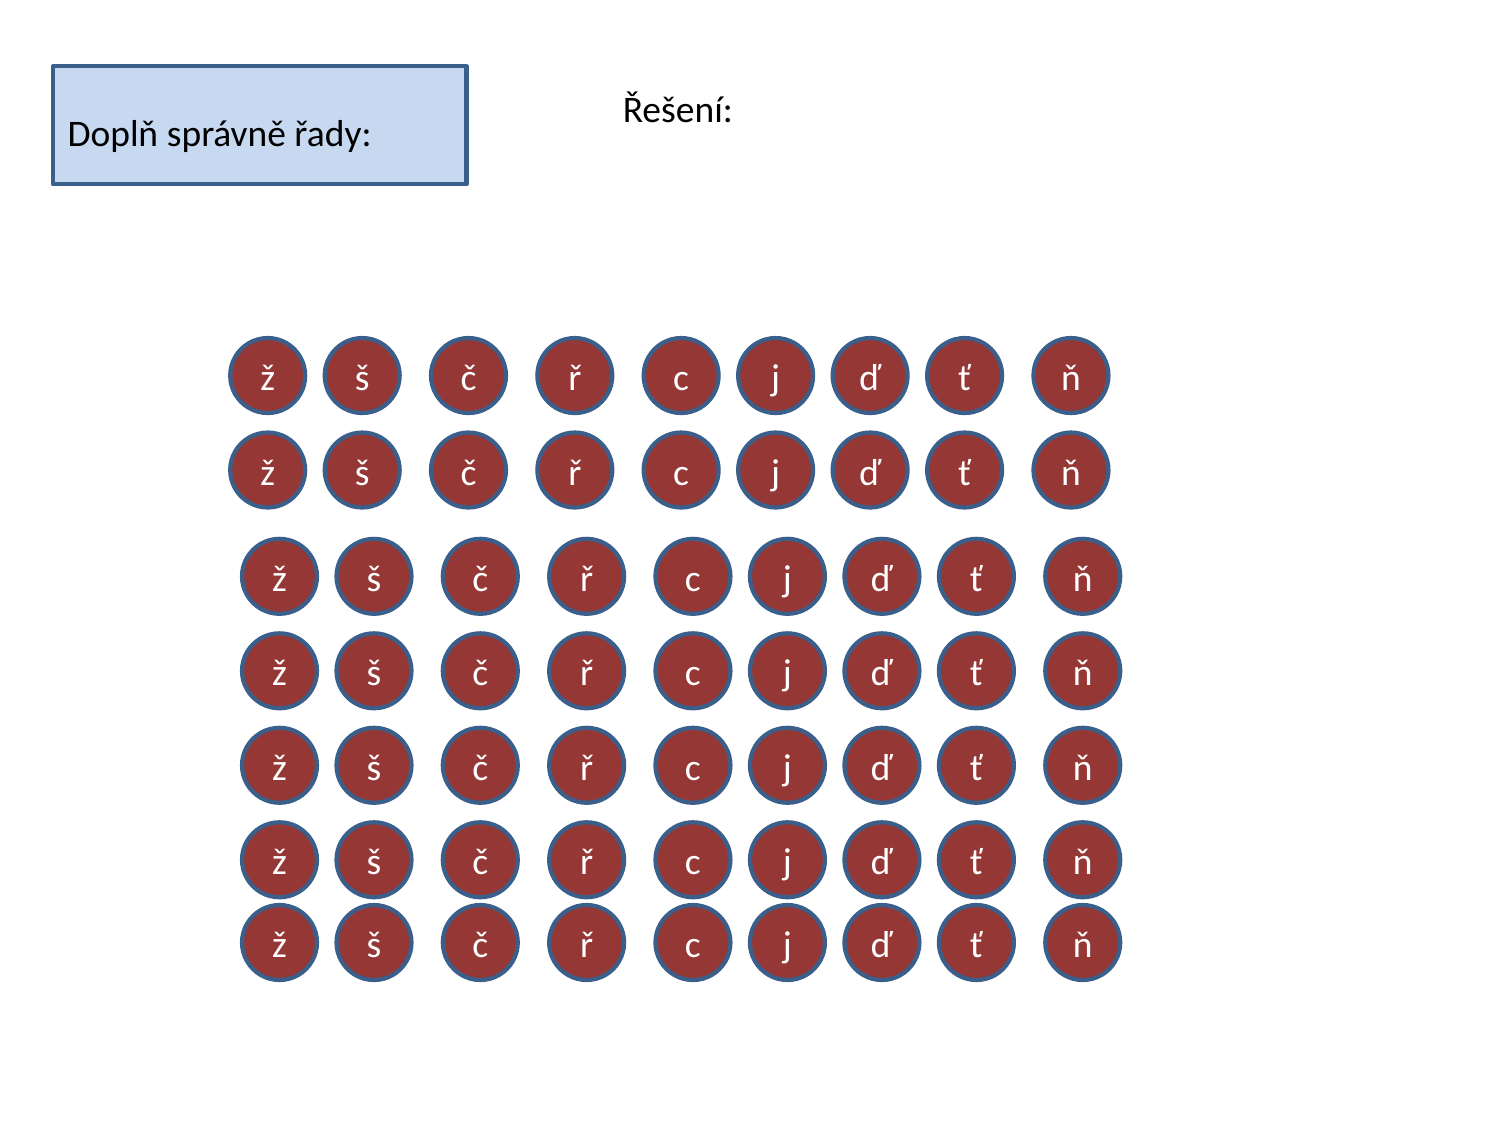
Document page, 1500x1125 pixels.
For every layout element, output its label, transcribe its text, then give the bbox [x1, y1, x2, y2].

text_box c [641, 430, 721, 510]
text_box š [334, 820, 414, 900]
text_box č [428, 335, 509, 416]
text_box ž [239, 631, 320, 711]
text_box ď [830, 335, 910, 416]
text_box ť [925, 335, 1005, 416]
text_box č [440, 820, 520, 900]
text_box j [747, 536, 828, 616]
text_box ť [936, 902, 1017, 983]
text_box ř [535, 430, 615, 510]
text_box Řešení: [608, 78, 821, 138]
text_box c [653, 820, 733, 900]
text_box č [440, 536, 520, 616]
text_box ž [239, 902, 320, 983]
text_box Doplň správně řady: [53, 101, 1069, 162]
text_box ř [547, 725, 627, 805]
text_box ž [239, 725, 320, 805]
text_box ň [1043, 902, 1123, 983]
text_box ď [842, 902, 922, 983]
text_box ř [547, 902, 627, 983]
text_box ň [1043, 820, 1123, 900]
text_box š [322, 430, 402, 510]
text_box c [653, 631, 733, 711]
text_box ť [936, 820, 1017, 900]
text_box ť [925, 430, 1005, 510]
text_box š [334, 536, 414, 616]
text_box ď [842, 820, 922, 900]
text_box š [334, 725, 414, 805]
text_box ž [239, 820, 320, 900]
text_box ň [1043, 631, 1123, 711]
text_box ň [1031, 335, 1111, 416]
text_box j [747, 820, 828, 900]
text_box ď [842, 631, 922, 711]
text_box š [334, 631, 414, 711]
text_box č [440, 725, 520, 805]
text_box ť [936, 725, 1017, 805]
text_box ř [547, 536, 627, 616]
text_box ř [547, 631, 627, 711]
text_box j [747, 902, 828, 983]
text_box j [747, 725, 828, 805]
text_box ť [936, 536, 1017, 616]
text_box ž [228, 335, 308, 416]
text_box ď [842, 536, 922, 616]
text_box ž [239, 536, 320, 616]
text_box ď [842, 725, 922, 805]
text_box š [334, 902, 414, 983]
text_box ň [1043, 536, 1123, 616]
text_box ť [936, 631, 1017, 711]
text_box š [322, 335, 402, 416]
text_box c [653, 725, 733, 805]
text_box ž [228, 430, 308, 510]
text_box ď [830, 430, 910, 510]
text_box c [653, 902, 733, 983]
text_box ř [535, 335, 615, 416]
text_box ř [547, 820, 627, 900]
text_box ň [1043, 725, 1123, 805]
text_box c [653, 536, 733, 616]
text_box č [440, 631, 520, 711]
text_box j [736, 335, 816, 416]
text_box č [428, 430, 509, 510]
text_box j [736, 430, 816, 510]
text_box j [747, 631, 828, 711]
text_box č [440, 902, 520, 983]
text_box [51, 64, 469, 186]
text_box ň [1031, 430, 1111, 510]
text_box c [641, 335, 721, 416]
